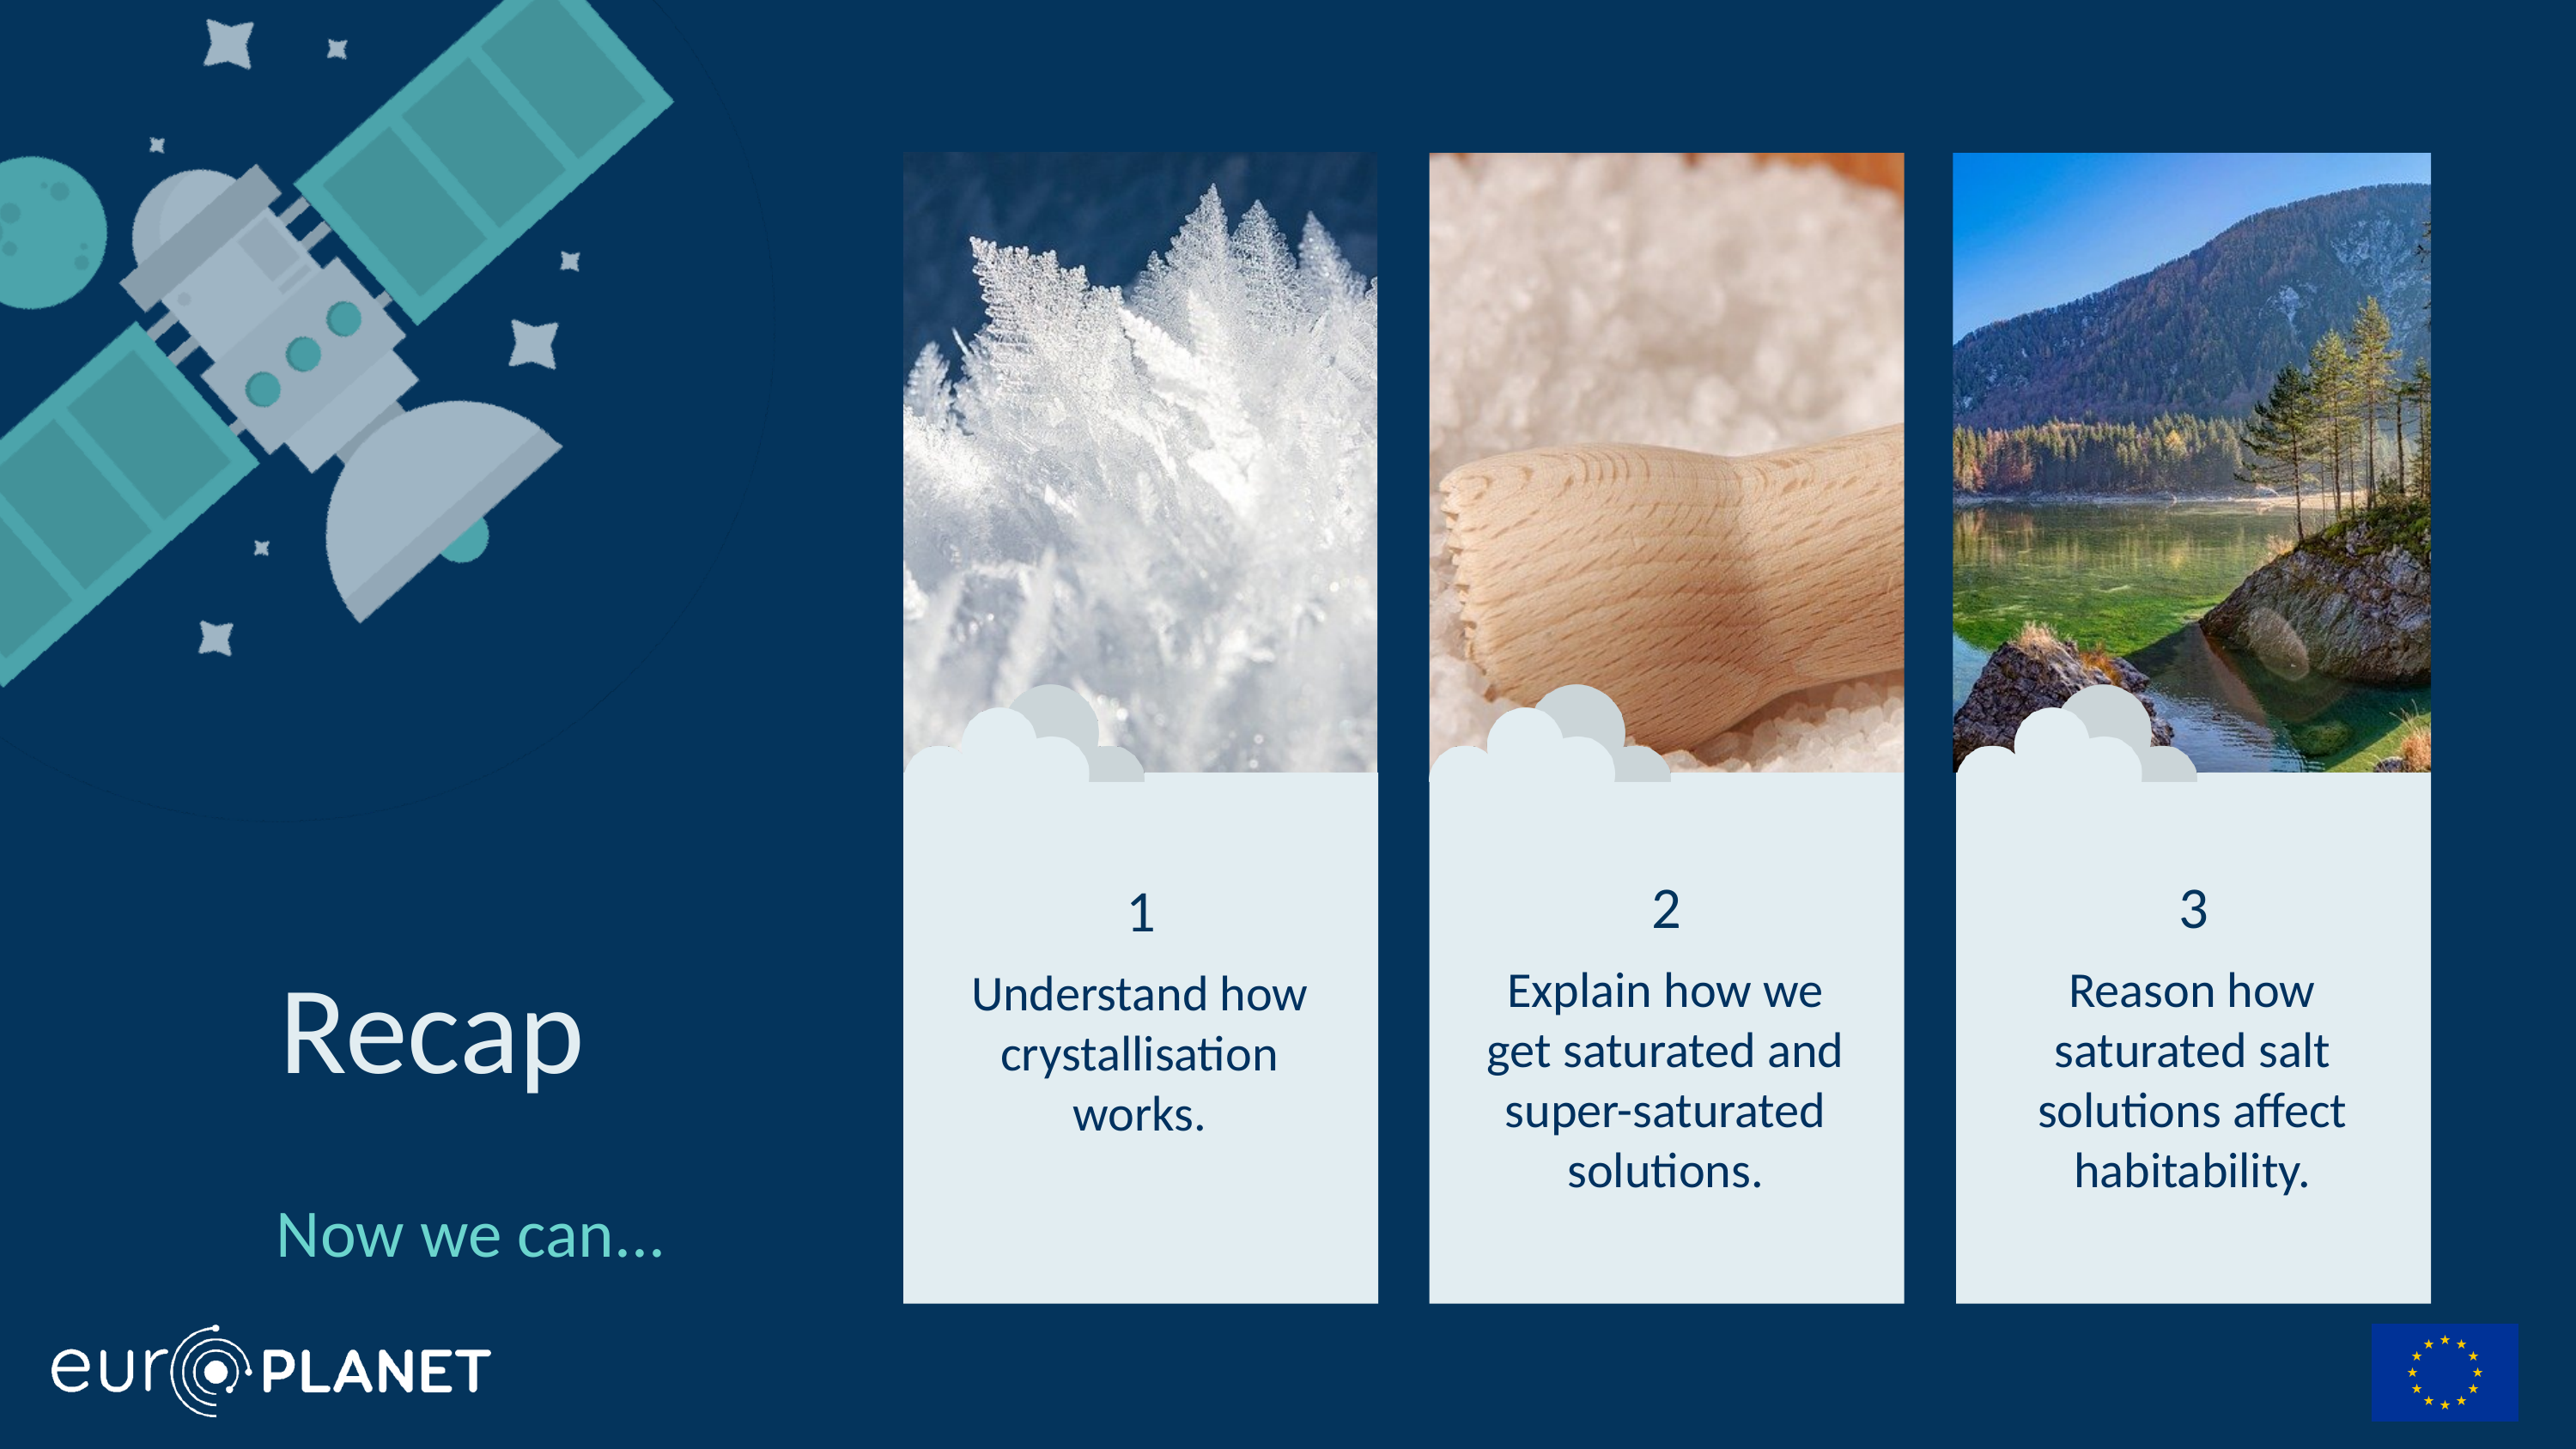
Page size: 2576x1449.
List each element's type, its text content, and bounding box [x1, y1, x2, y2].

picture [2372, 1323, 2519, 1422]
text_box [2004, 847, 2383, 1201]
picture [0, 0, 1378, 1018]
picture [1953, 153, 2432, 773]
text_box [1429, 683, 1905, 1304]
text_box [902, 683, 1379, 1304]
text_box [951, 852, 1330, 1143]
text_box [1478, 847, 1856, 1201]
title Recap [96, 1018, 769, 1179]
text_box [276, 1165, 860, 1403]
picture [27, 1303, 515, 1449]
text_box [1955, 683, 2432, 1304]
picture [1429, 153, 1905, 683]
